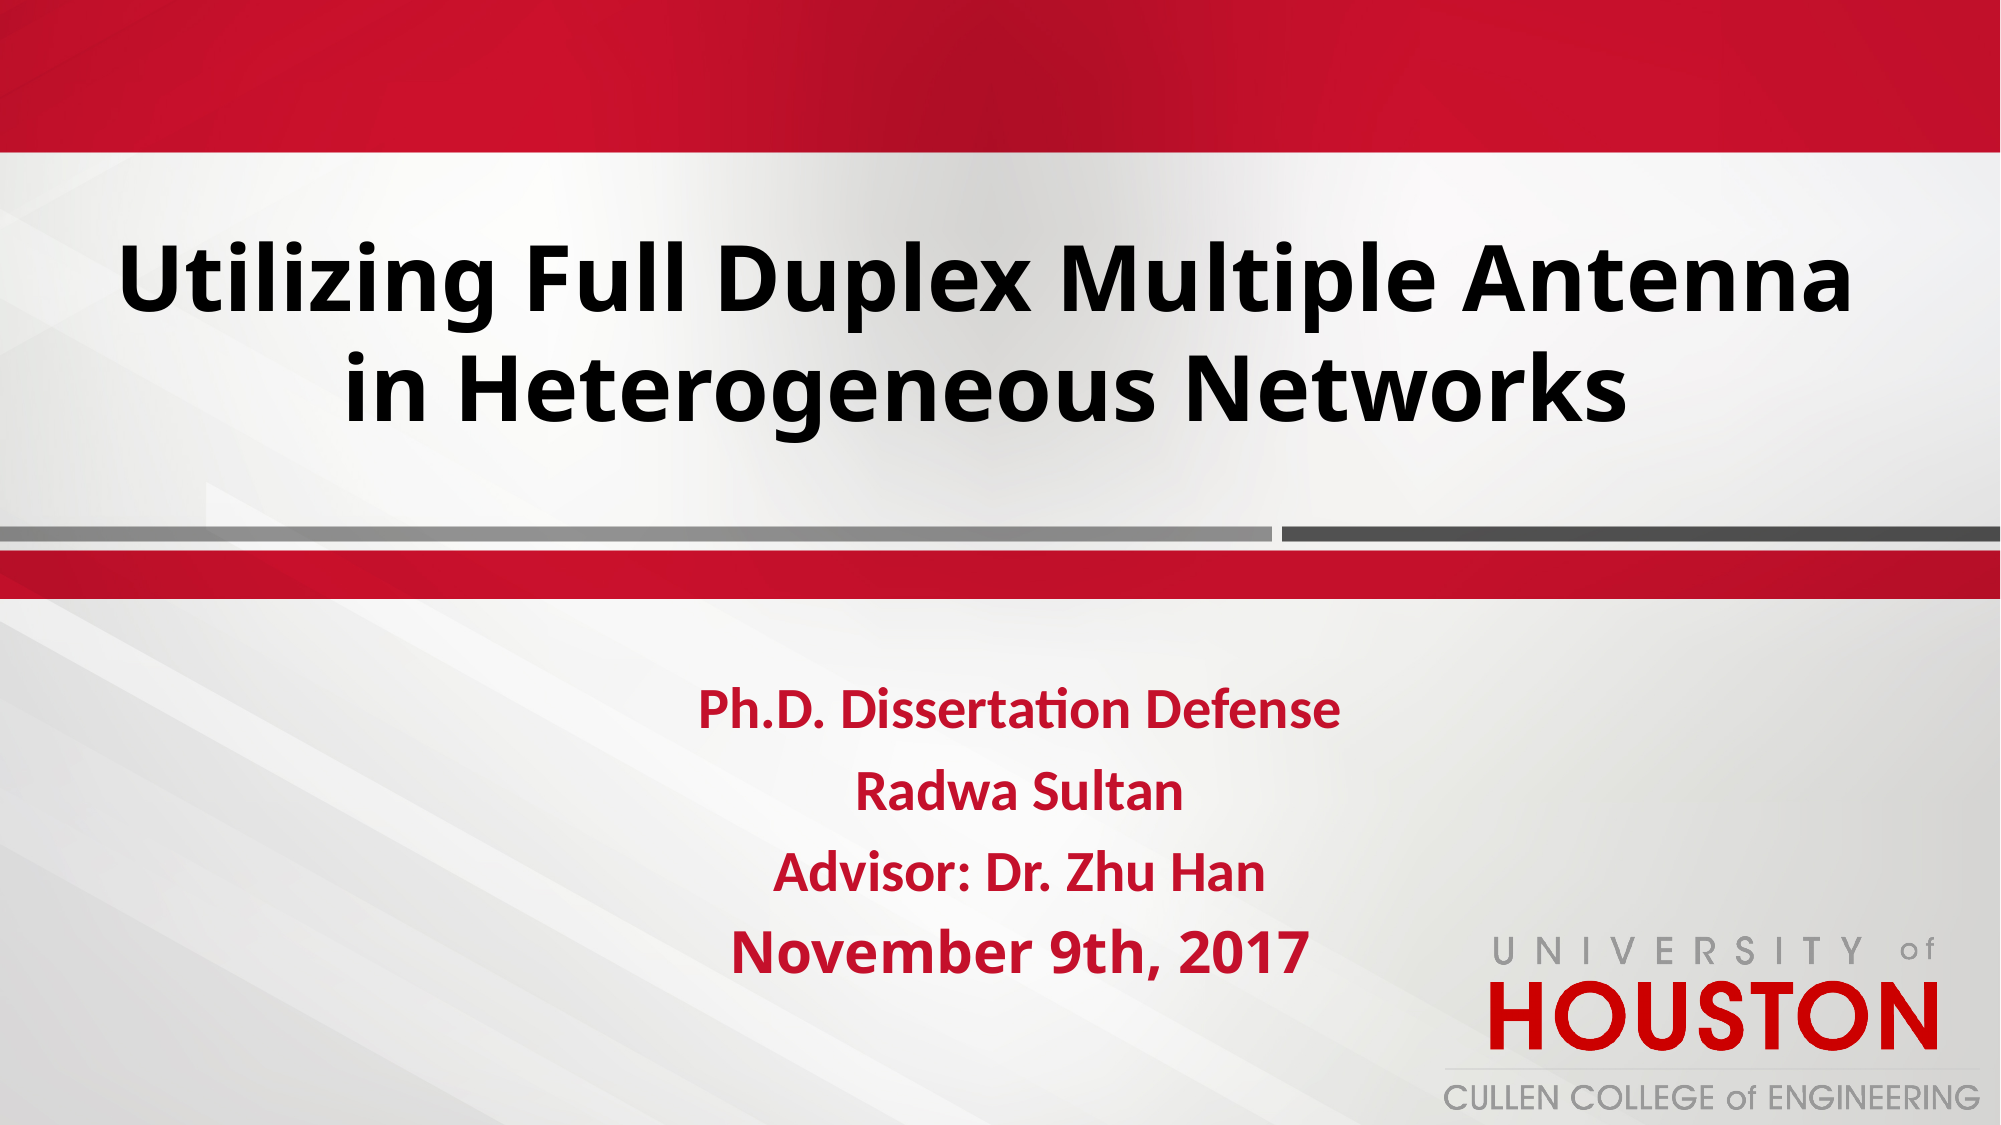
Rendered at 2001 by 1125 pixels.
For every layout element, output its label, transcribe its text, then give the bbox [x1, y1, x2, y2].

text_box Utilizing Full Duplex Multiple Antenna in Heterogeneous Networks [27, 212, 1946, 447]
picture [0, 0, 2001, 1125]
subtitle Ph.D. Dissertation Defense Radwa Sultan Advisor: Dr. Zhu Han November 9th, 2017 [495, 662, 1546, 749]
